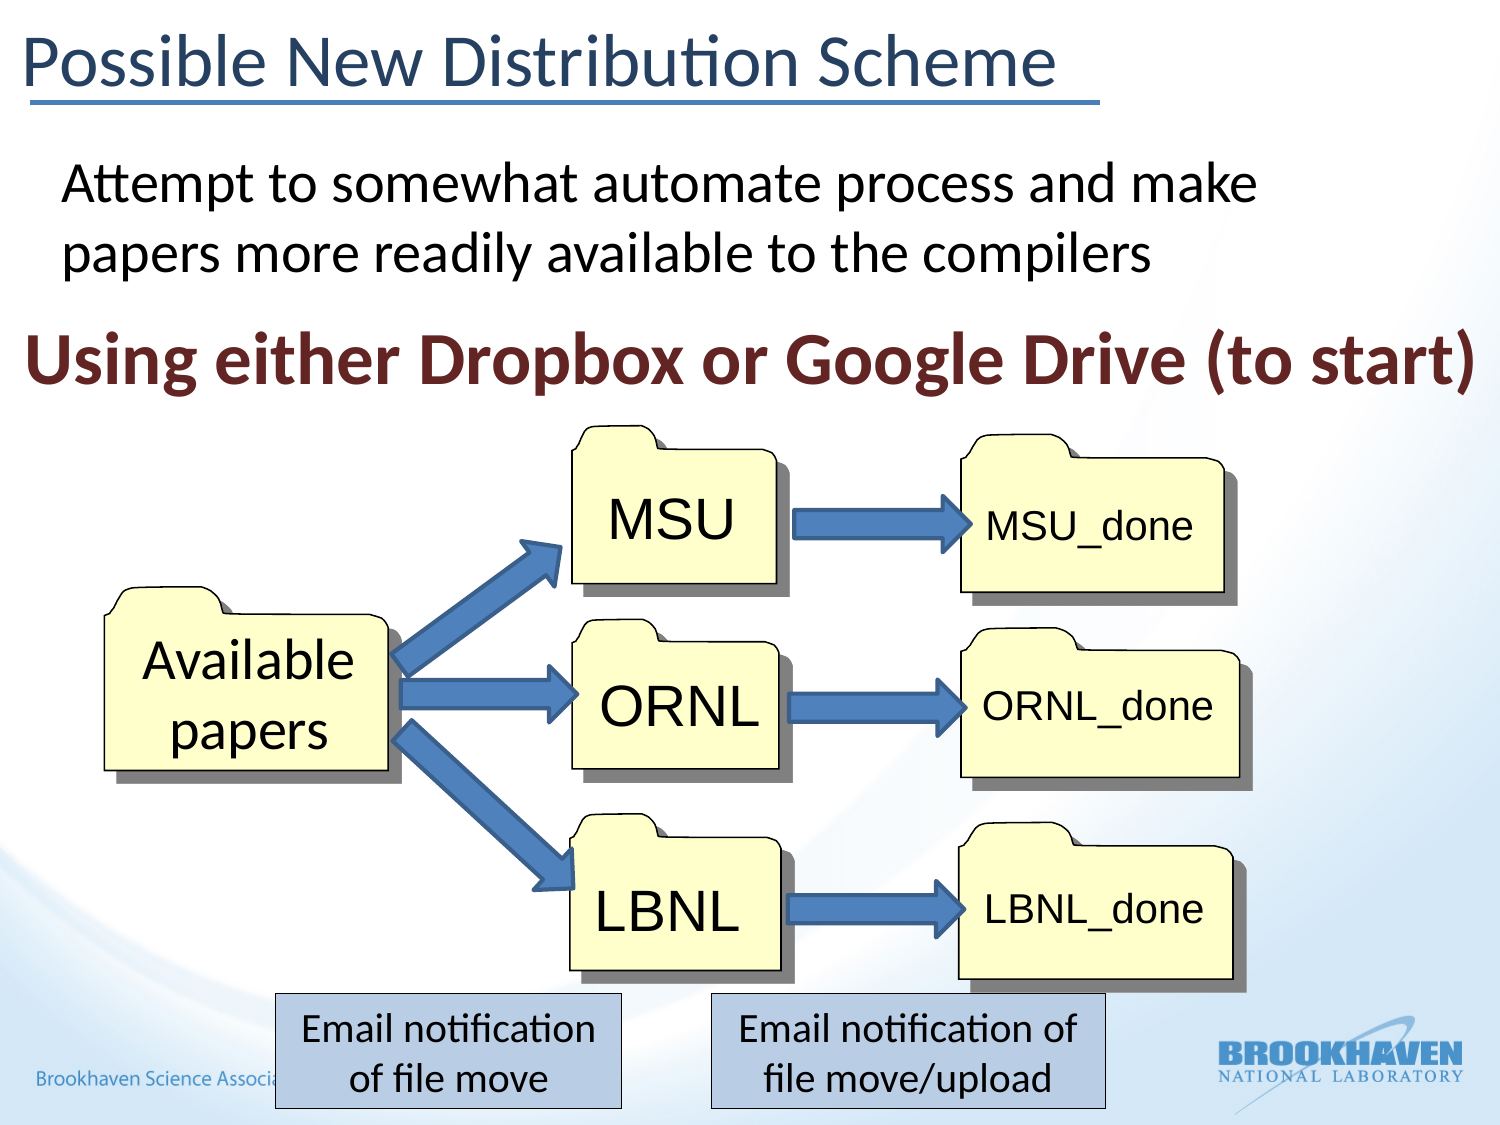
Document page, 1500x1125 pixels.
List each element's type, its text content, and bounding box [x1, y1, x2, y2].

text_box [786, 677, 968, 738]
text_box MSU_done [970, 491, 1240, 557]
text_box [961, 627, 1240, 778]
text_box [569, 813, 782, 971]
text_box Possible New Distribution Scheme [7, 4, 1416, 110]
text_box [109, 586, 224, 613]
text_box [785, 879, 967, 940]
text_box LBNL [580, 866, 781, 951]
text_box Attempt to somewhat automate process and make papers more readily available to the compilers [46, 136, 1376, 292]
text_box Email notification of file move/upload [711, 993, 1106, 1109]
text_box ORNL_done [967, 671, 1234, 737]
text_box ORNL [584, 660, 786, 746]
text_box [961, 434, 1225, 519]
text_box [389, 538, 563, 677]
text_box MSU [592, 473, 794, 559]
text_box [792, 493, 974, 555]
text_box Using either Dropbox or Google Drive (to start) [9, 302, 1500, 407]
picture [0, 0, 1500, 1125]
text_box [961, 529, 1225, 593]
text_box Available papers [108, 613, 391, 769]
text_box [958, 822, 1234, 980]
text_box LBNL_done [969, 874, 1306, 940]
text_box [572, 619, 779, 769]
text_box [390, 718, 576, 893]
text_box [398, 664, 580, 725]
text_box [104, 614, 389, 771]
text_box [572, 425, 777, 584]
text_box Email notification of file move [275, 993, 622, 1109]
